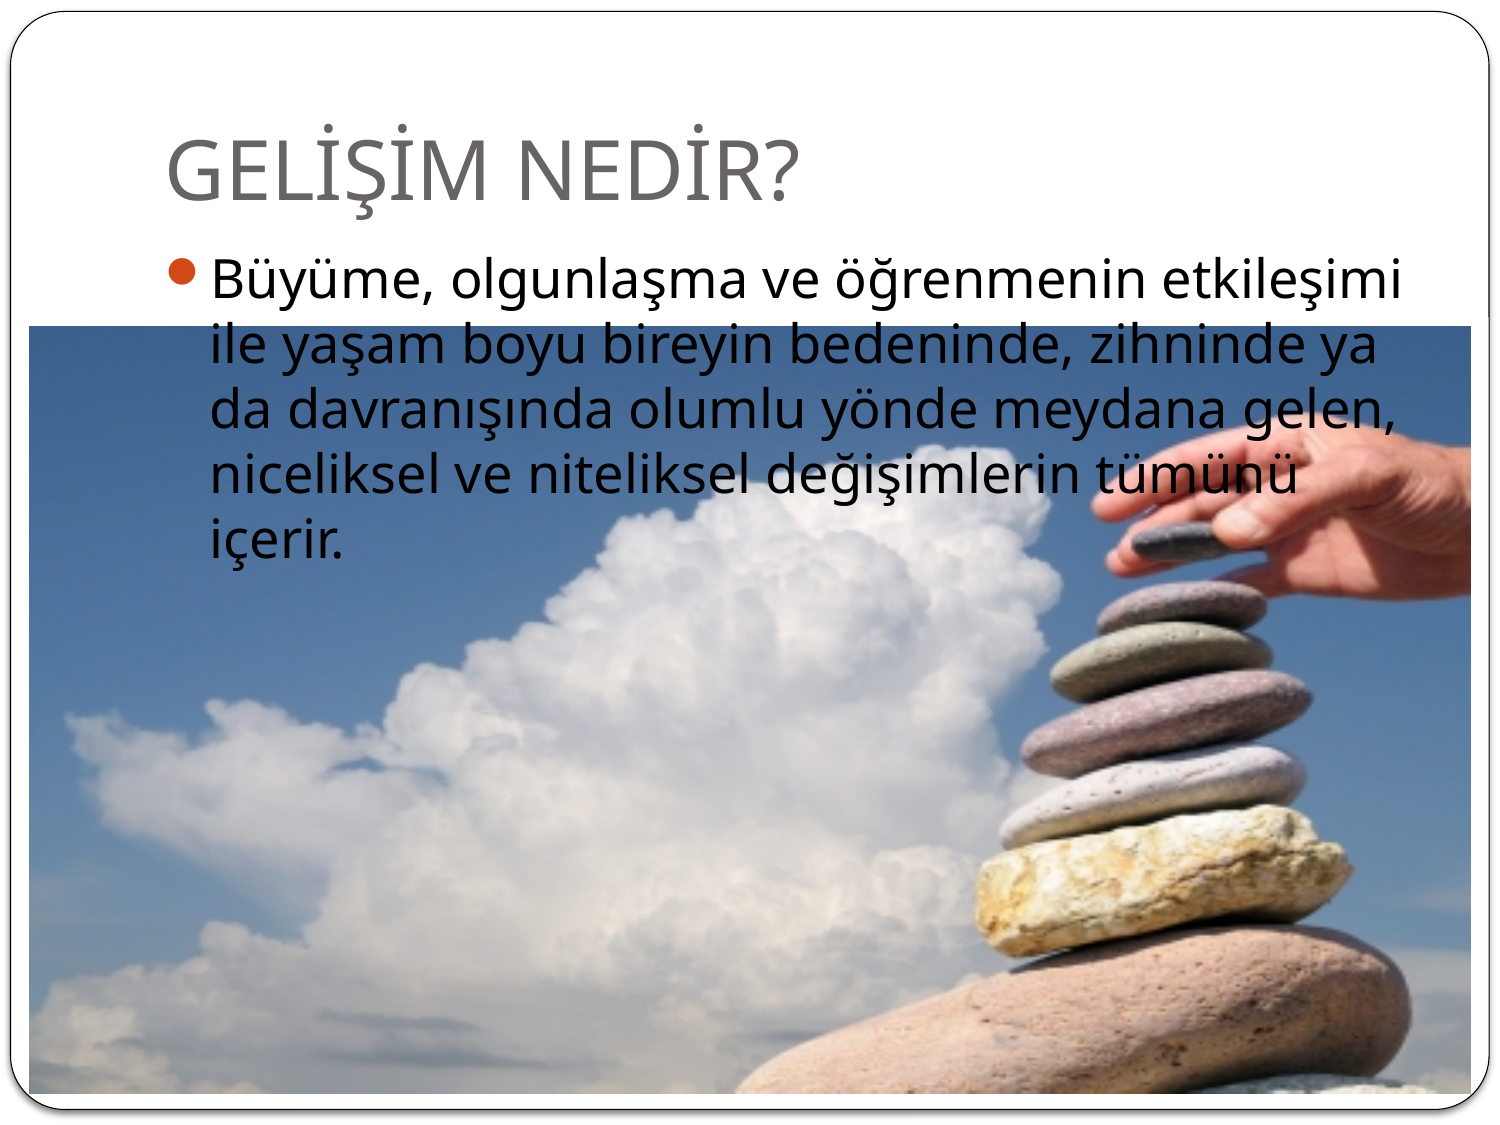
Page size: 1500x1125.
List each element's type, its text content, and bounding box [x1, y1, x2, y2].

list Büyüme, olgunlaşma ve öğrenmenin etkileşimi ile yaşam boyu bireyin bedeninde, zihninde ya da davranışında olumlu yönde meydana gelen, niceliksel ve niteliksel değişimlerin tümünü içerir. [150, 237, 1425, 324]
picture [29, 326, 1471, 1095]
title GELİŞİM NEDİR? [150, 45, 1425, 233]
